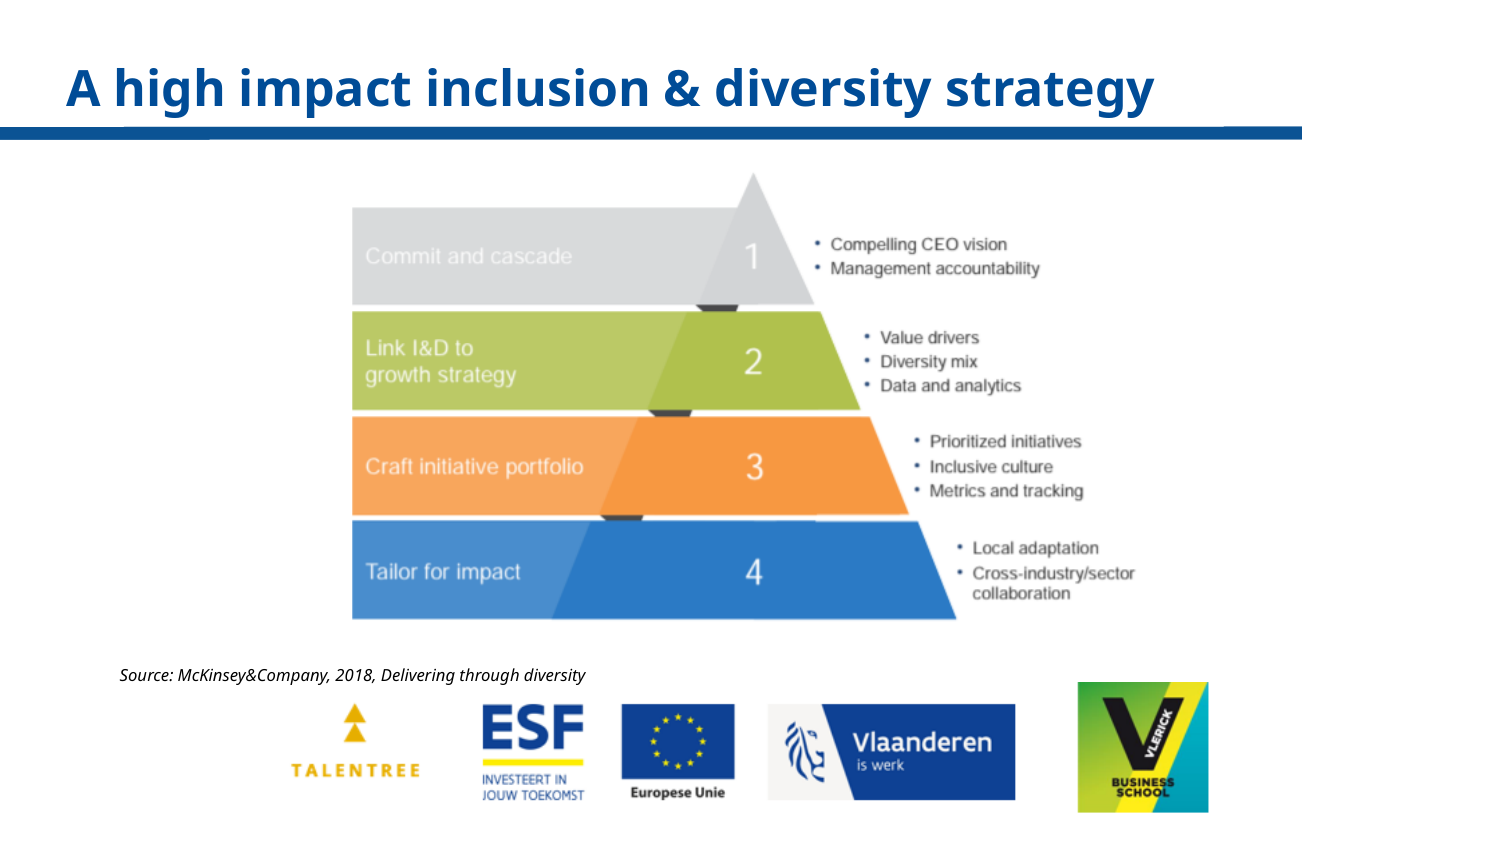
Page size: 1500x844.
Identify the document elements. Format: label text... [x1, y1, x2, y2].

text_box Source: McKinsey&Company, 2018, Delivering through diversity [104, 655, 1396, 713]
title A high impact inclusion & diversity strategy [51, 40, 1449, 135]
picture [258, 713, 1242, 817]
picture [347, 165, 1153, 629]
